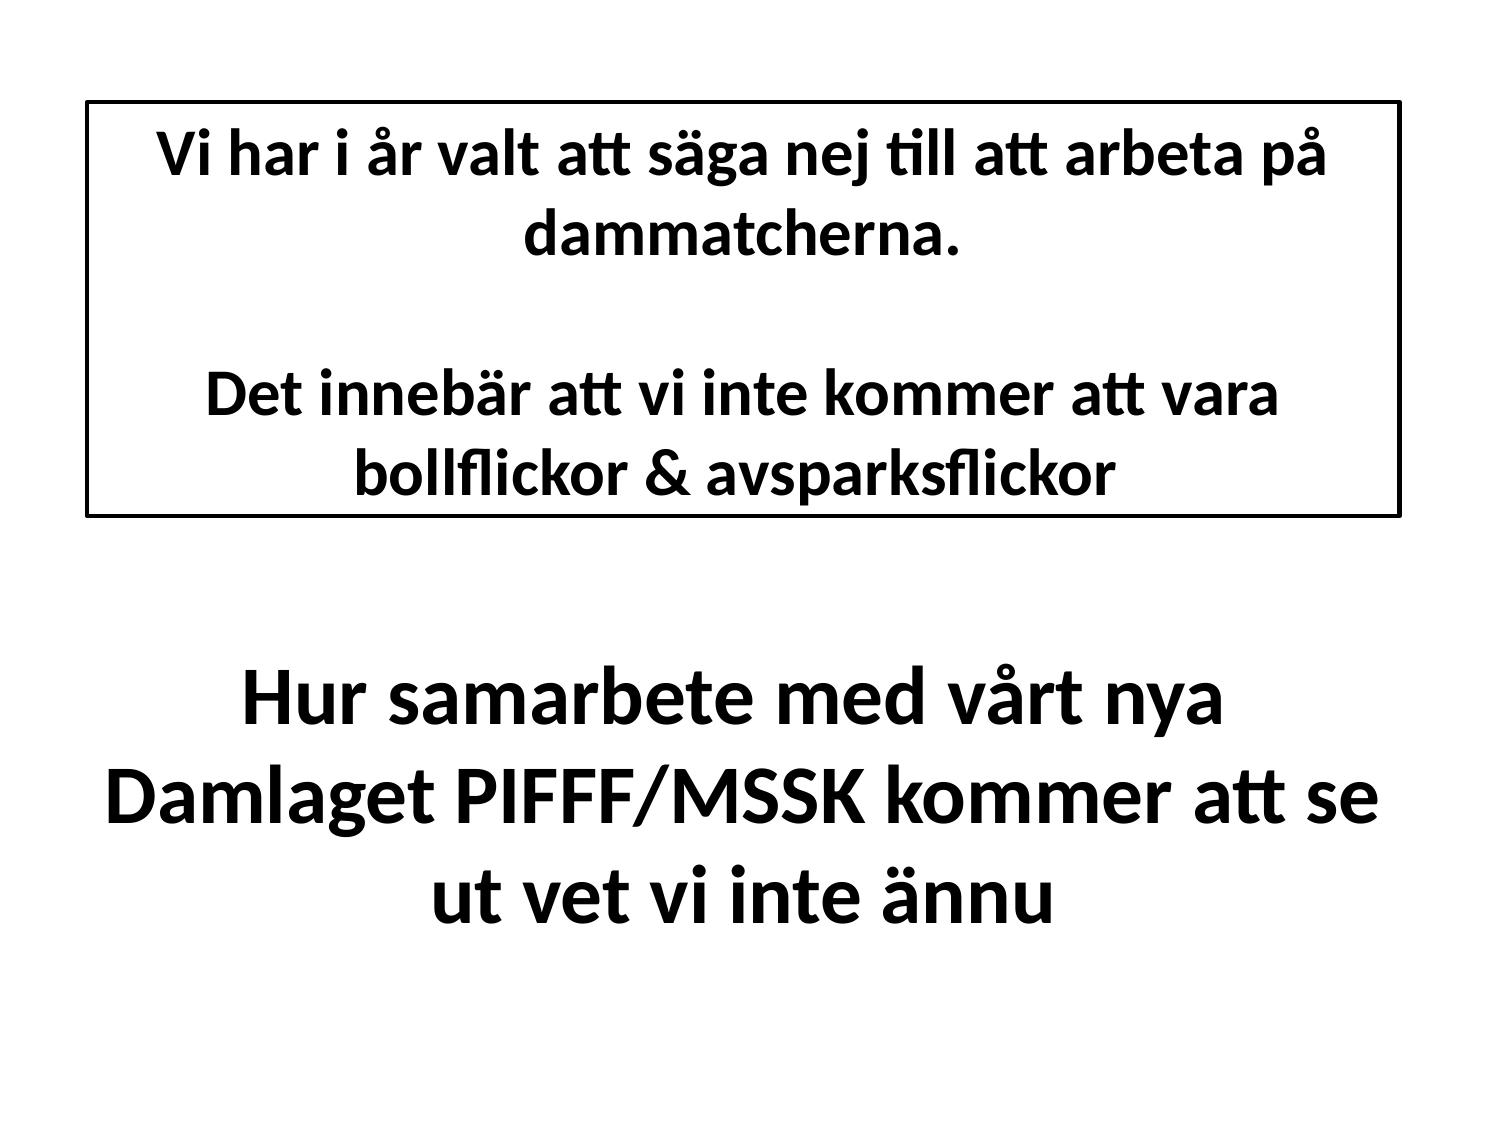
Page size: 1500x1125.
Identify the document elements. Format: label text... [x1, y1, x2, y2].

text_box Hur samarbete med vårt nya Damlaget PIFFF/MSSK kommer att se ut vet vi inte ännu [87, 633, 1400, 949]
text_box Vi har i år valt att säga nej till att arbeta på dammatcherna. Det innebär att vi inte kommer att vara bollflickor & avsparksflickor [85, 100, 1402, 518]
